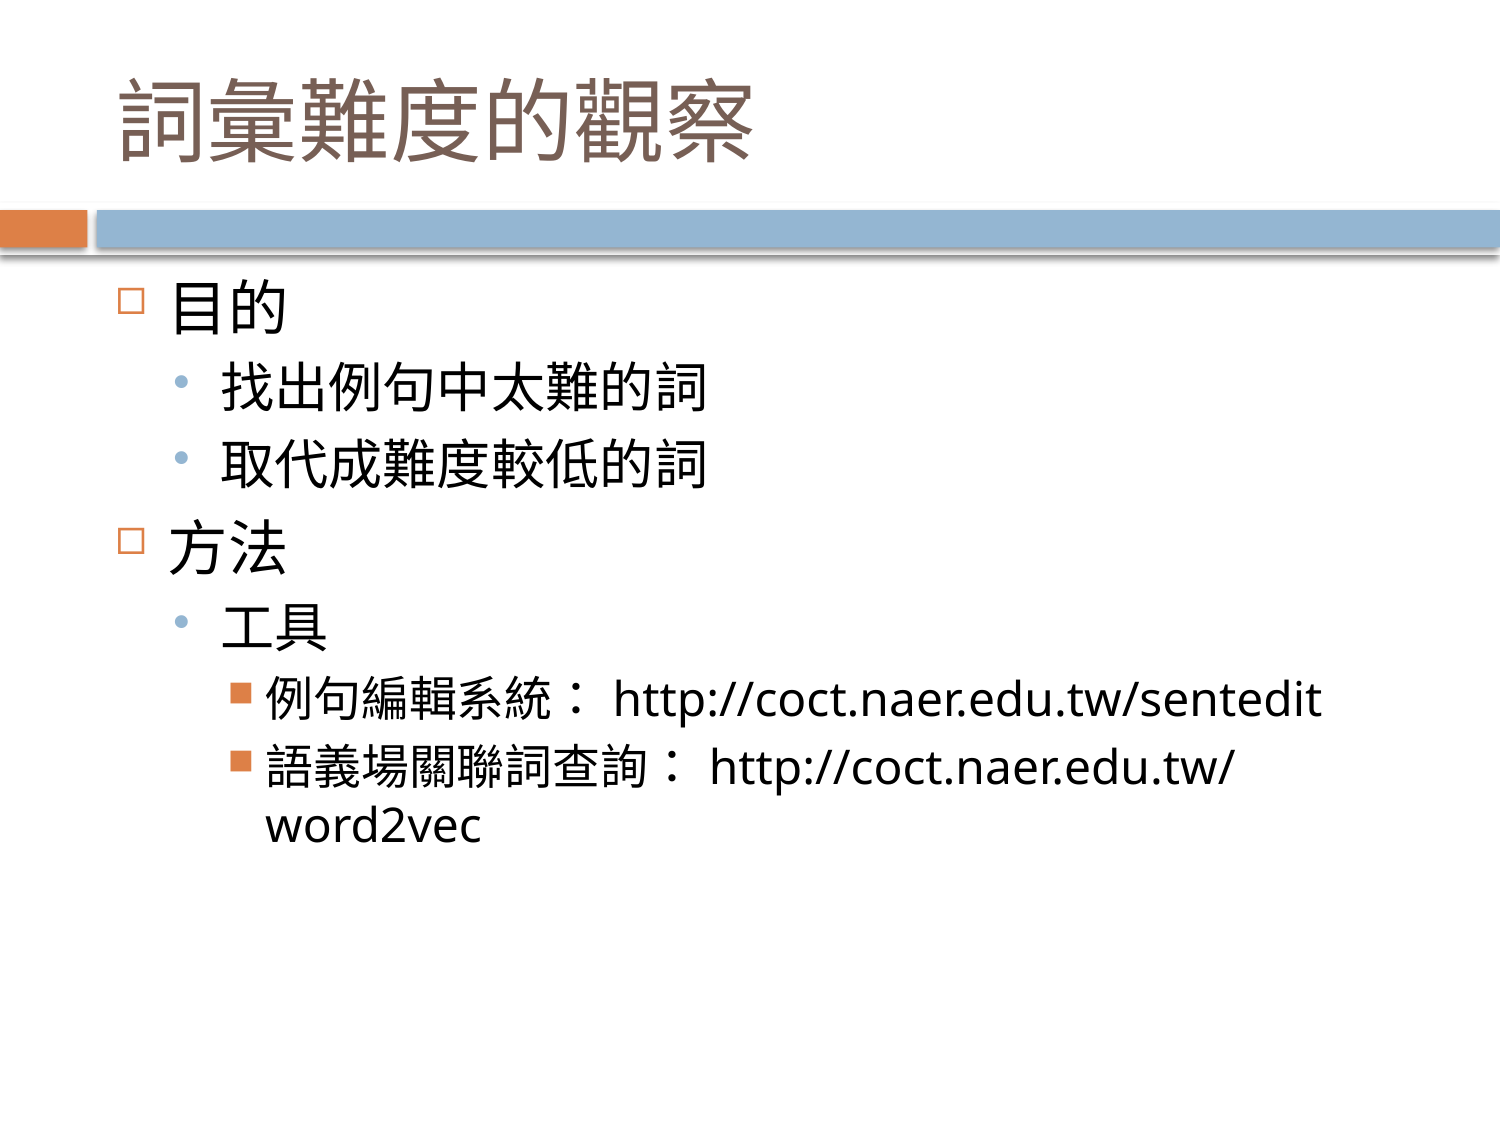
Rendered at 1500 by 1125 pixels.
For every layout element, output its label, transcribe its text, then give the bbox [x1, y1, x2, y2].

list 目的 找出例句中太難的詞 取代成難度較低的詞 方法 工具 例句編輯系統：http://coct.naer.edu.tw/sentedit 語義場關聯詞查詢：http://coct.naer.edu.tw/word2vec [100, 262, 1438, 1000]
title 詞彙難度的觀察 [100, 37, 1438, 200]
